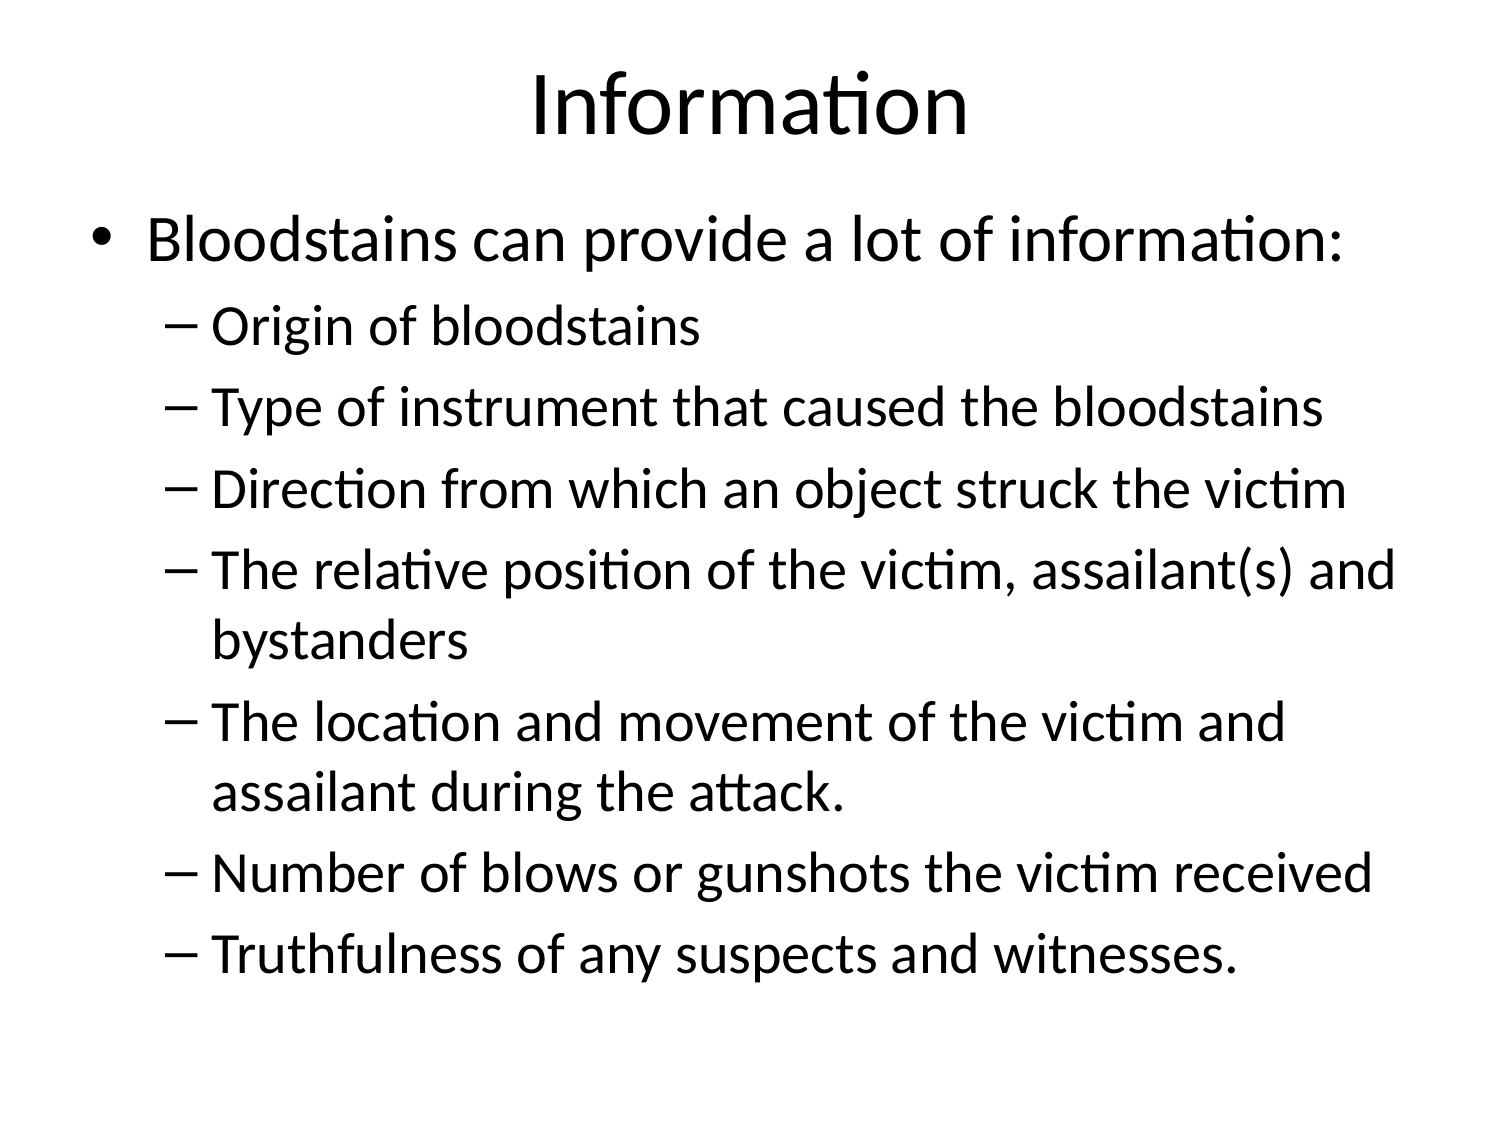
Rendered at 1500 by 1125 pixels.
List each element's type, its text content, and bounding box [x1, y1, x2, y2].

title Information [75, 4, 1425, 187]
list Bloodstains can provide a lot of information: Origin of bloodstains Type of instrument that caused the bloodstains Direction from which an object struck the victim The relative position of the victim, assailant(s) and bystanders The location and movement of the victim and assailant during the attack. Number of blows or gunshots the victim received Truthfulness of any suspects and witnesses. [75, 187, 1425, 1050]
